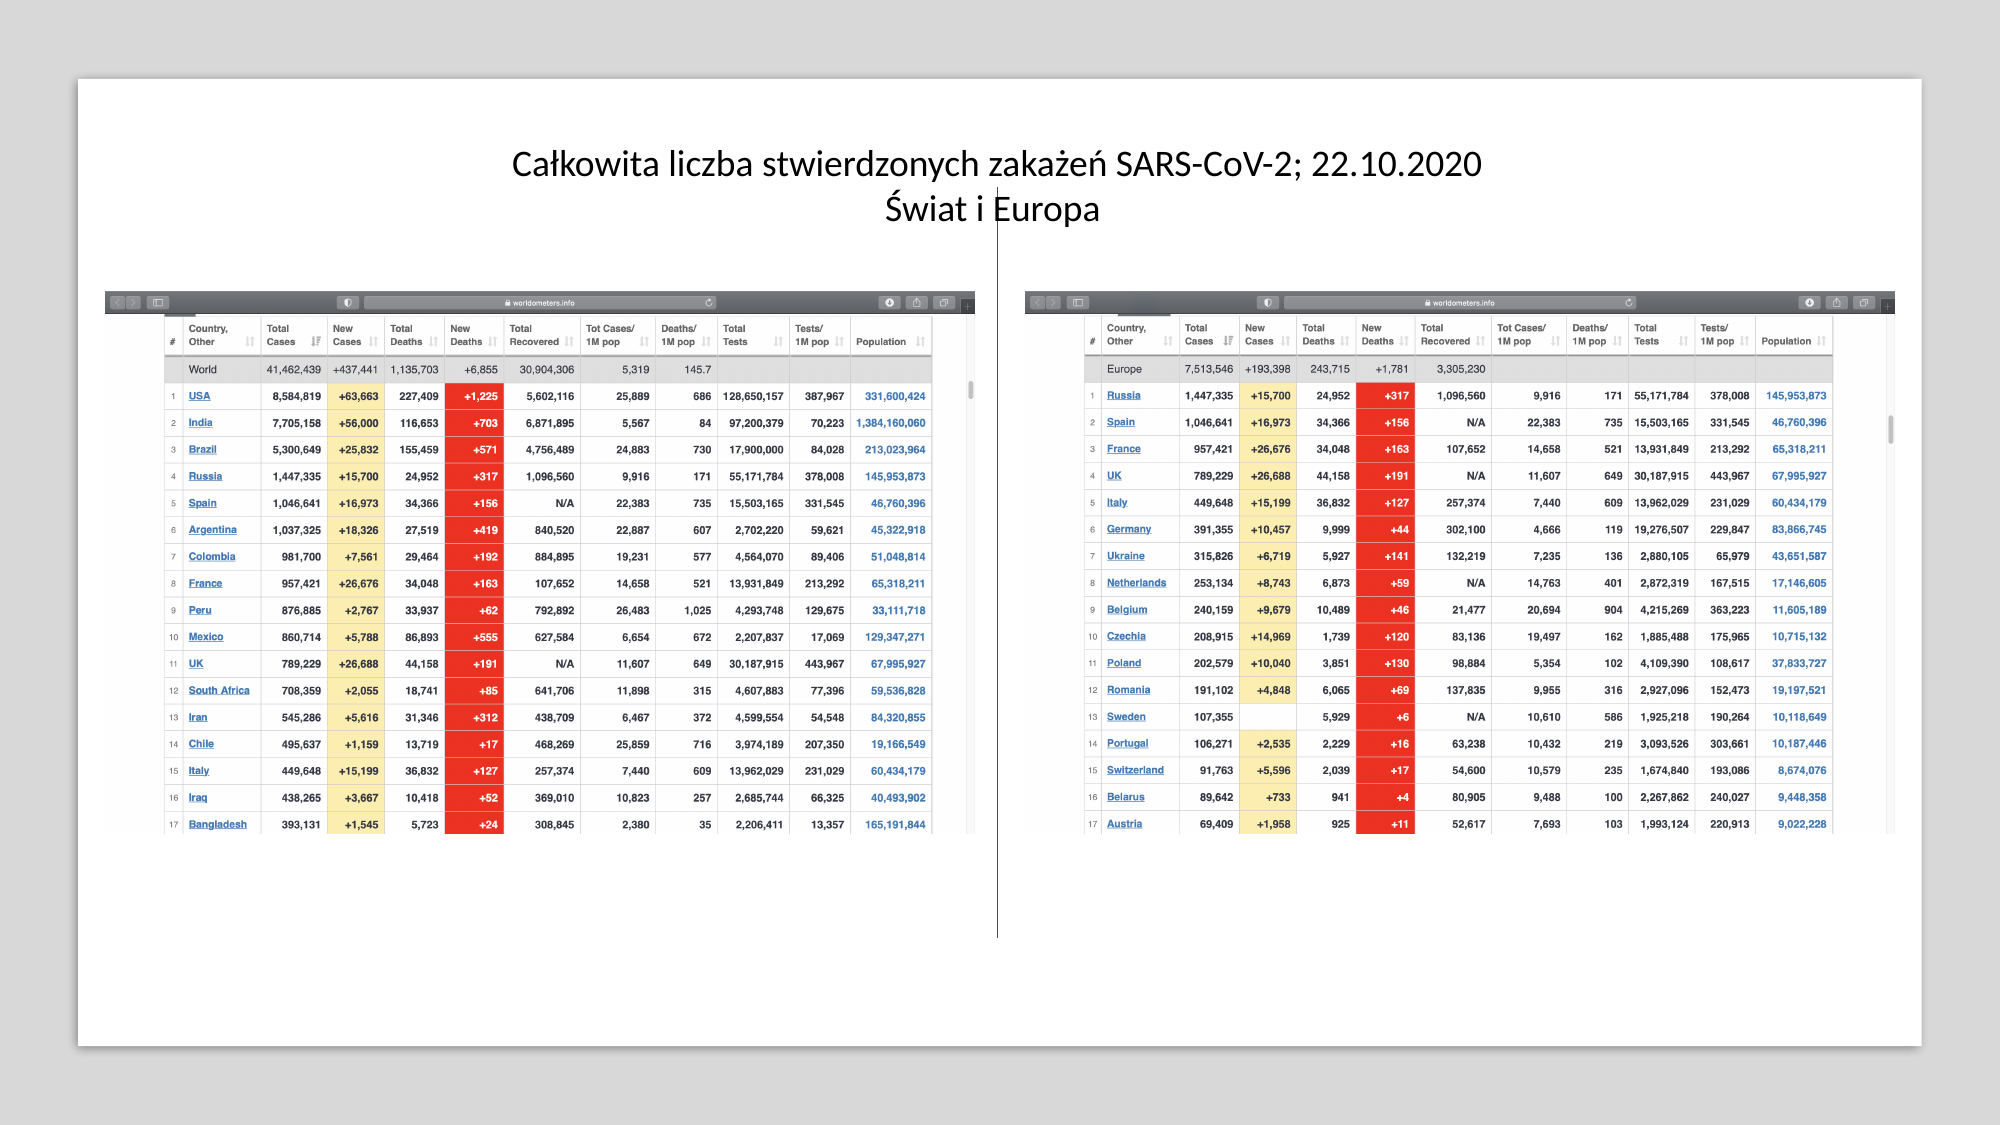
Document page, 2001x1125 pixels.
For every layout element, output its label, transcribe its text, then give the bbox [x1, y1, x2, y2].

text_box Całkowita liczba stwierdzonych zakażeń SARS-CoV-2; 22.10.2020 Świat i Europa [497, 131, 1498, 237]
text_box [0, 0, 2000, 1125]
text_box [77, 78, 1923, 1047]
picture [1025, 290, 1895, 834]
picture [105, 290, 975, 834]
